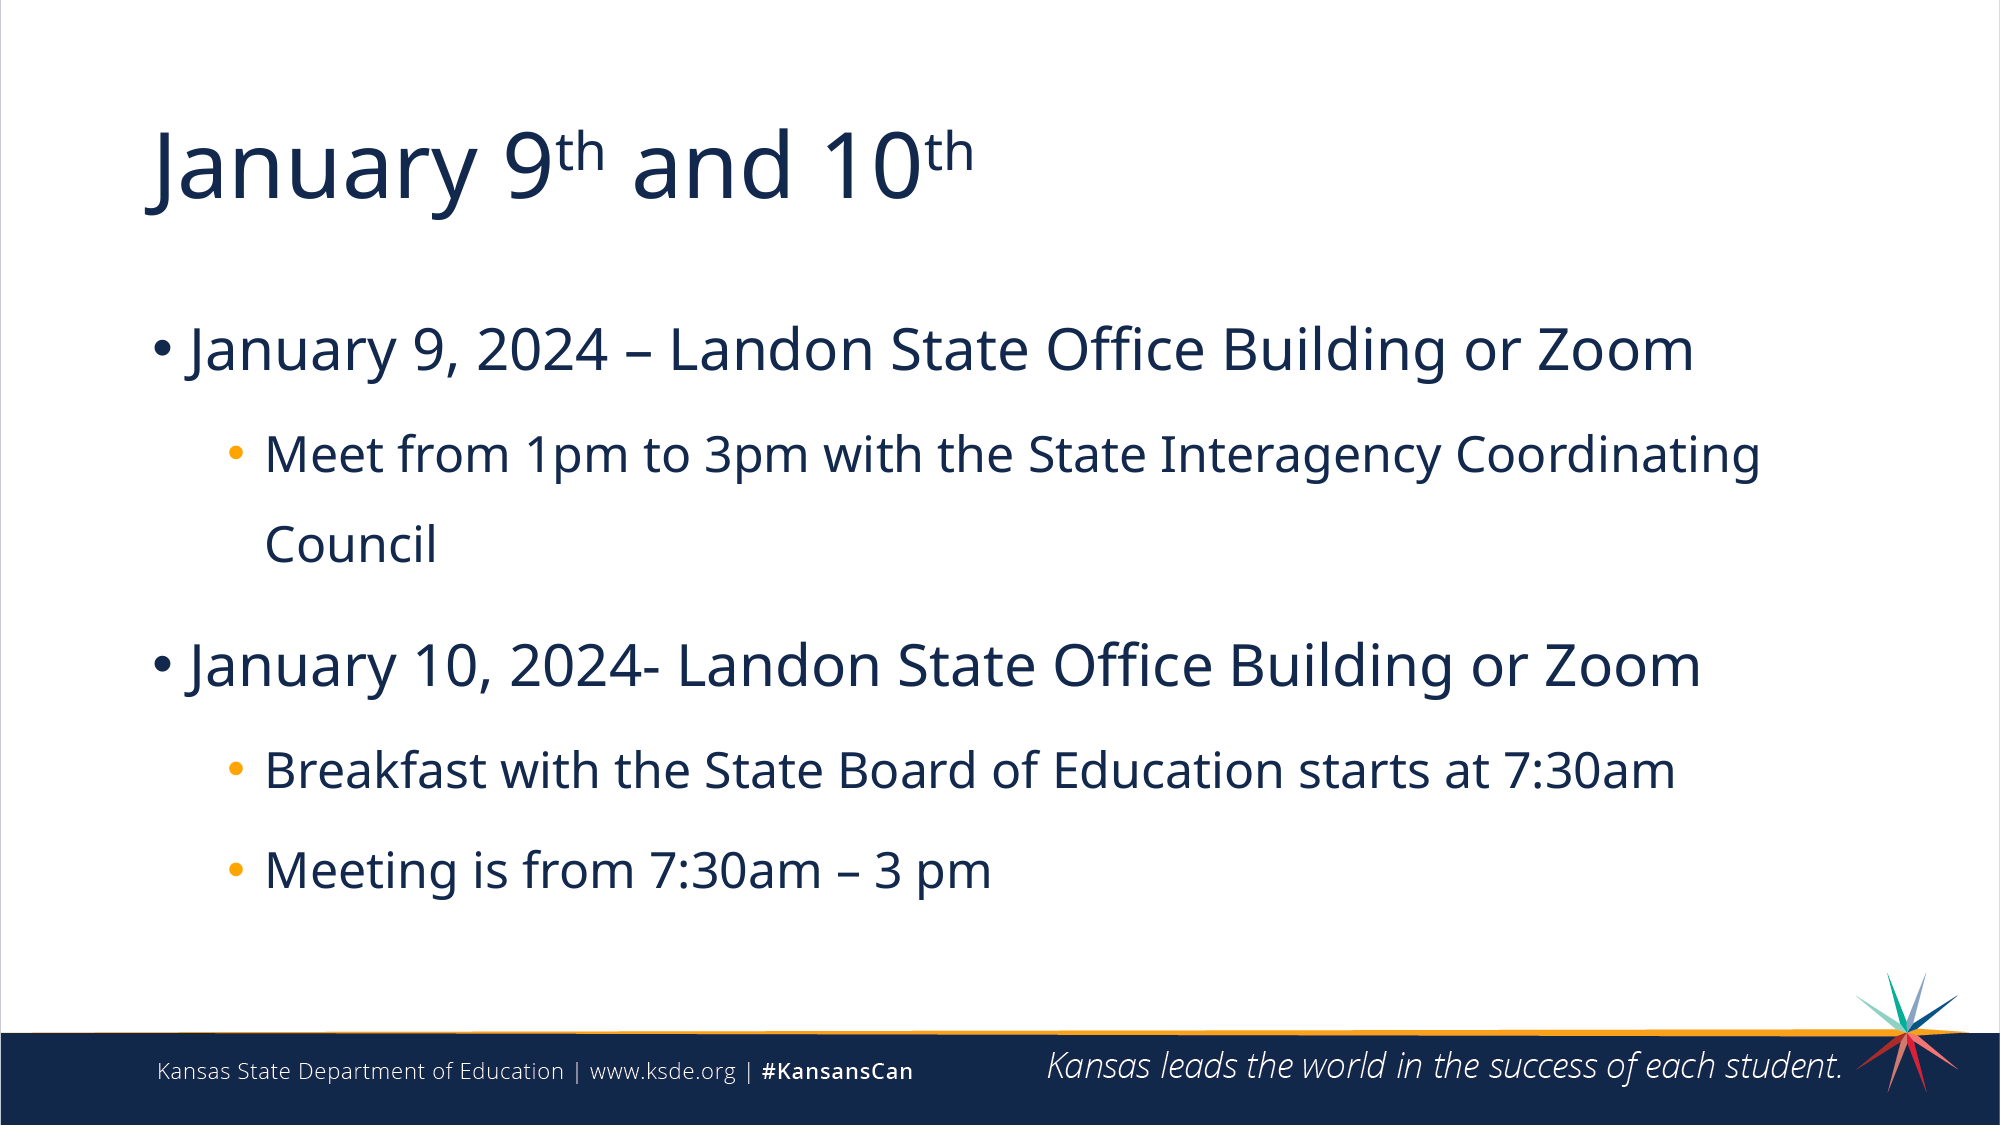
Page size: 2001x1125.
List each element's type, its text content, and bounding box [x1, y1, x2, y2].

list January 9, 2024 – Landon State Office Building or Zoom Meet from 1pm to 3pm with the State Interagency Coordinating Council January 10, 2024- Landon State Office Building or Zoom Breakfast with the State Board of Education starts at 7:30am Meeting is from 7:30am – 3 pm [137, 278, 1863, 1014]
title January 9th and 10th [137, 59, 1863, 278]
picture [0, 0, 2000, 1125]
